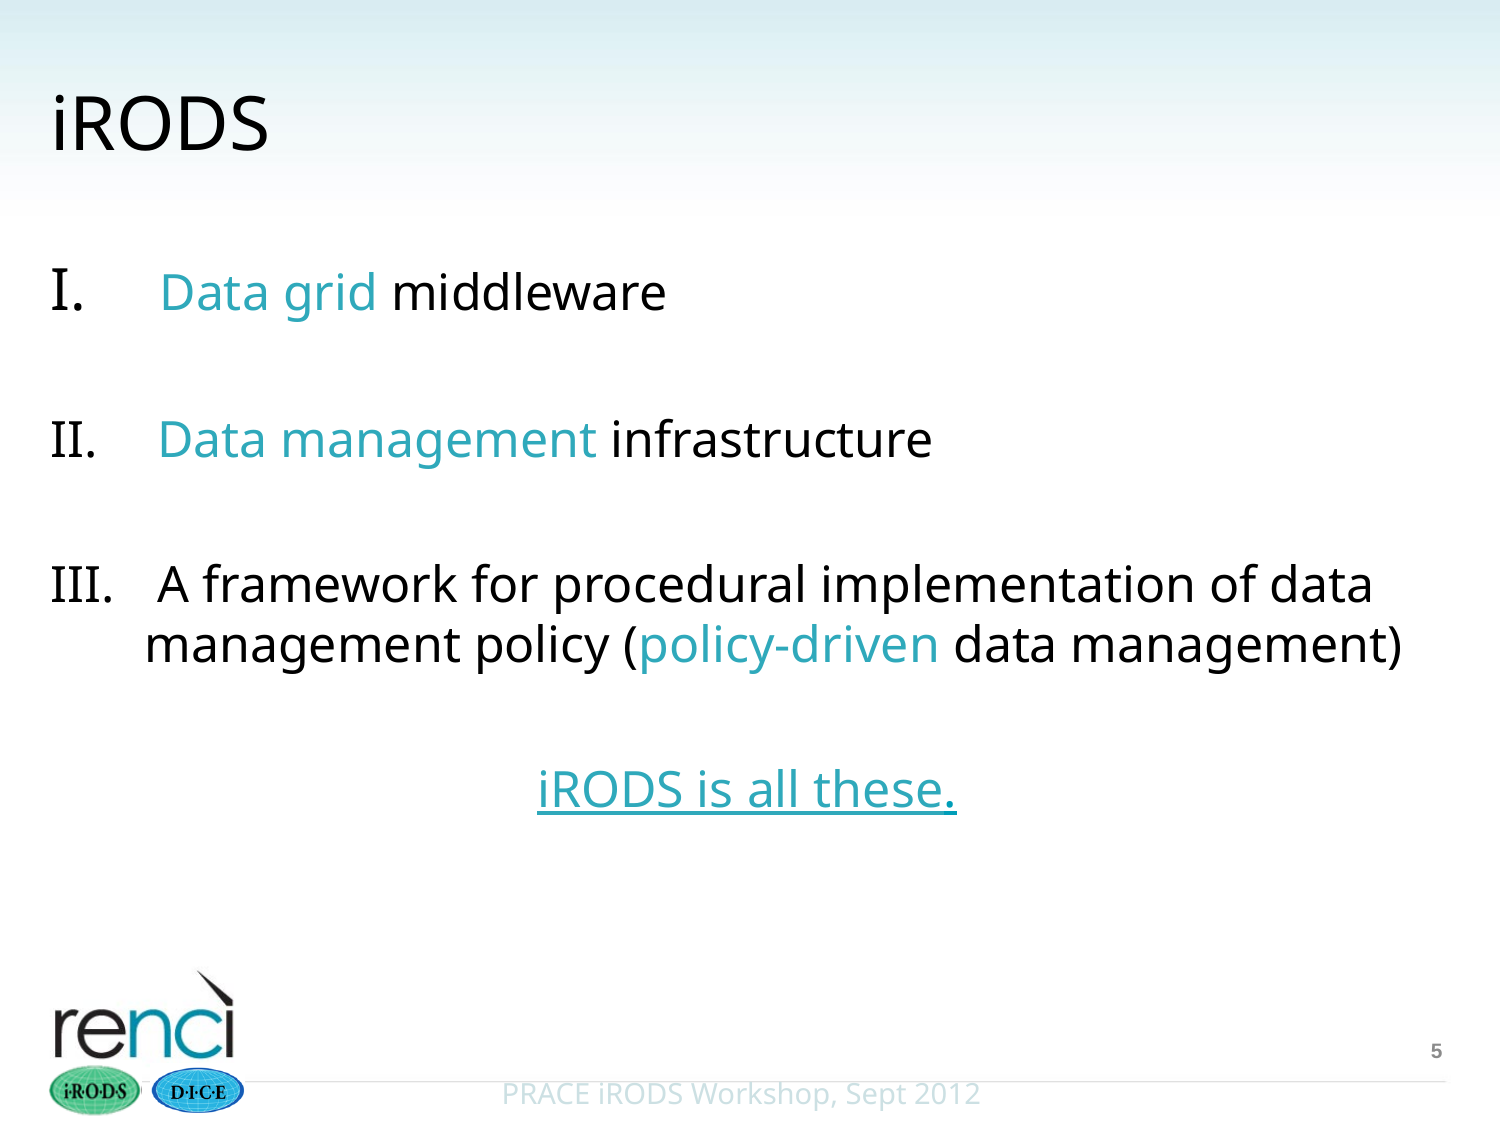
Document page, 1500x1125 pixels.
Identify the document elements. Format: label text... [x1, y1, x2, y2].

slide_number 5 [1388, 1020, 1458, 1081]
picture [0, 0, 1500, 1125]
title iRODS [35, 27, 1459, 215]
list Data grid middleware Data management infrastructure A framework for procedural implementation of data management policy (policy-driven data management) iRODS is all these. [35, 244, 1459, 958]
footer PRACE iRODS Workshop, Sept 2012 [405, 1067, 1078, 1125]
